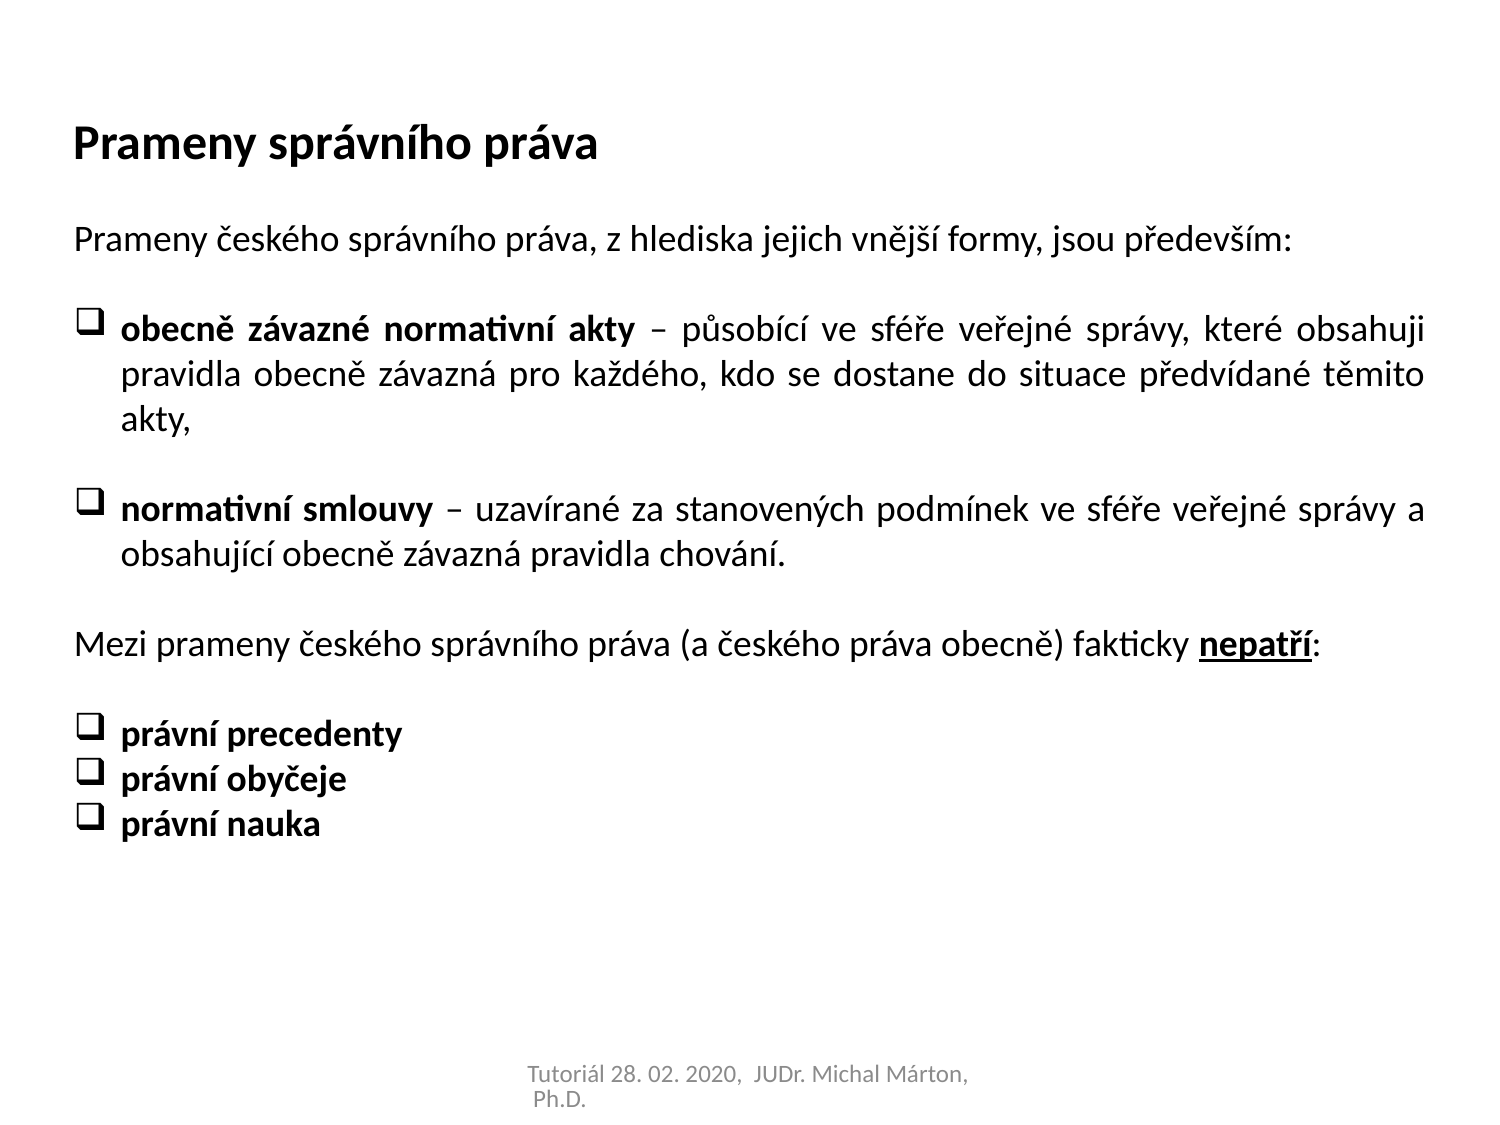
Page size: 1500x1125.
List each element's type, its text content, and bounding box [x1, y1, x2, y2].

text_box Prameny správního práva Prameny českého správního práva, z hlediska jejich vnější formy, jsou především: obecně závazné normativní akty – působící ve sféře veřejné správy, které obsahuji pravidla obecně závazná pro každého, kdo se dostane do situace předvídané těmito akty, normativní smlouvy – uzavírané za stanovených podmínek ve sféře veřejné správy a obsahující obecně závazná pravidla chování. Mezi prameny českého správního práva (a českého práva obecně) fakticky nepatří: právní precedenty právní obyčeje právní nauka [58, 101, 1442, 852]
footer Tutoriál 28. 02. 2020, JUDr. Michal Márton, Ph.D. [512, 1042, 988, 1103]
